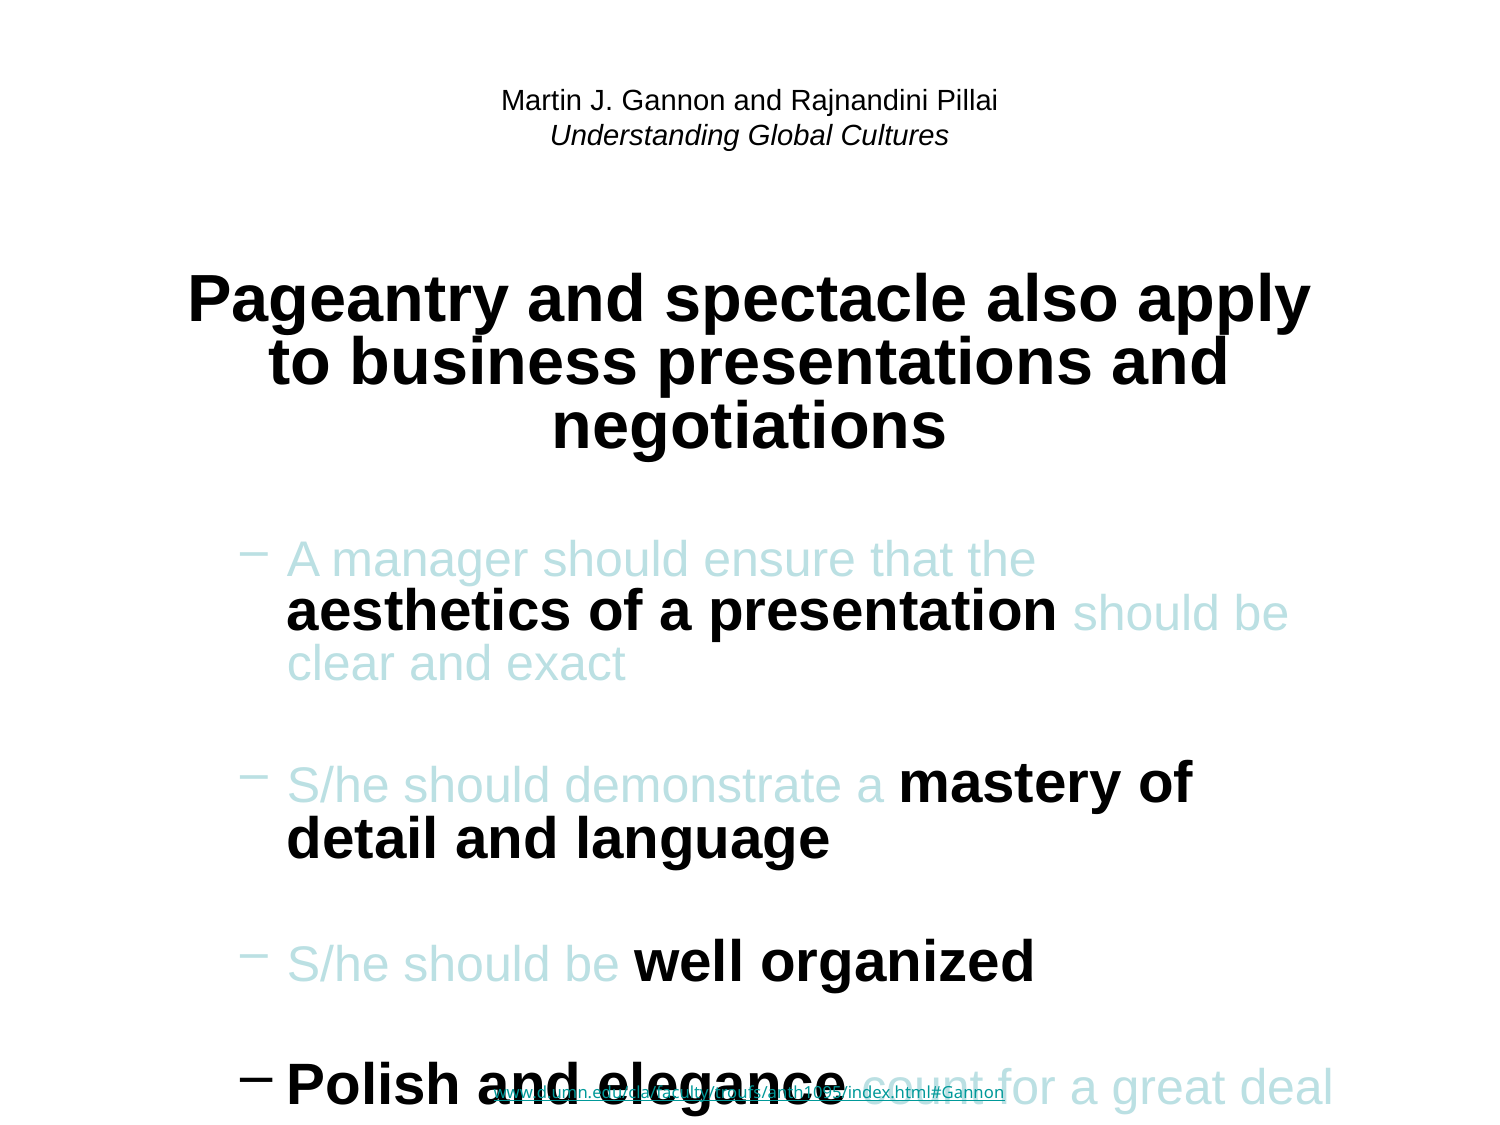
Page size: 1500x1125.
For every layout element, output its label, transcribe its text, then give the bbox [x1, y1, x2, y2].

list Pageantry and spectacle also apply to business presentations and negotiations A manager should ensure that the aesthetics of a presentation should be clear and exact S/he should demonstrate a mastery of detail and language S/he should be well organized Polish and elegance count for a great deal [149, 262, 1351, 1044]
text_box www.d.umn.edu/cla/faculty/troufs/anth1095/index.html#Gannon [478, 1074, 1021, 1113]
title Martin J. Gannon and Rajnandini Pillai Understanding Global Cultures [74, 69, 1426, 163]
